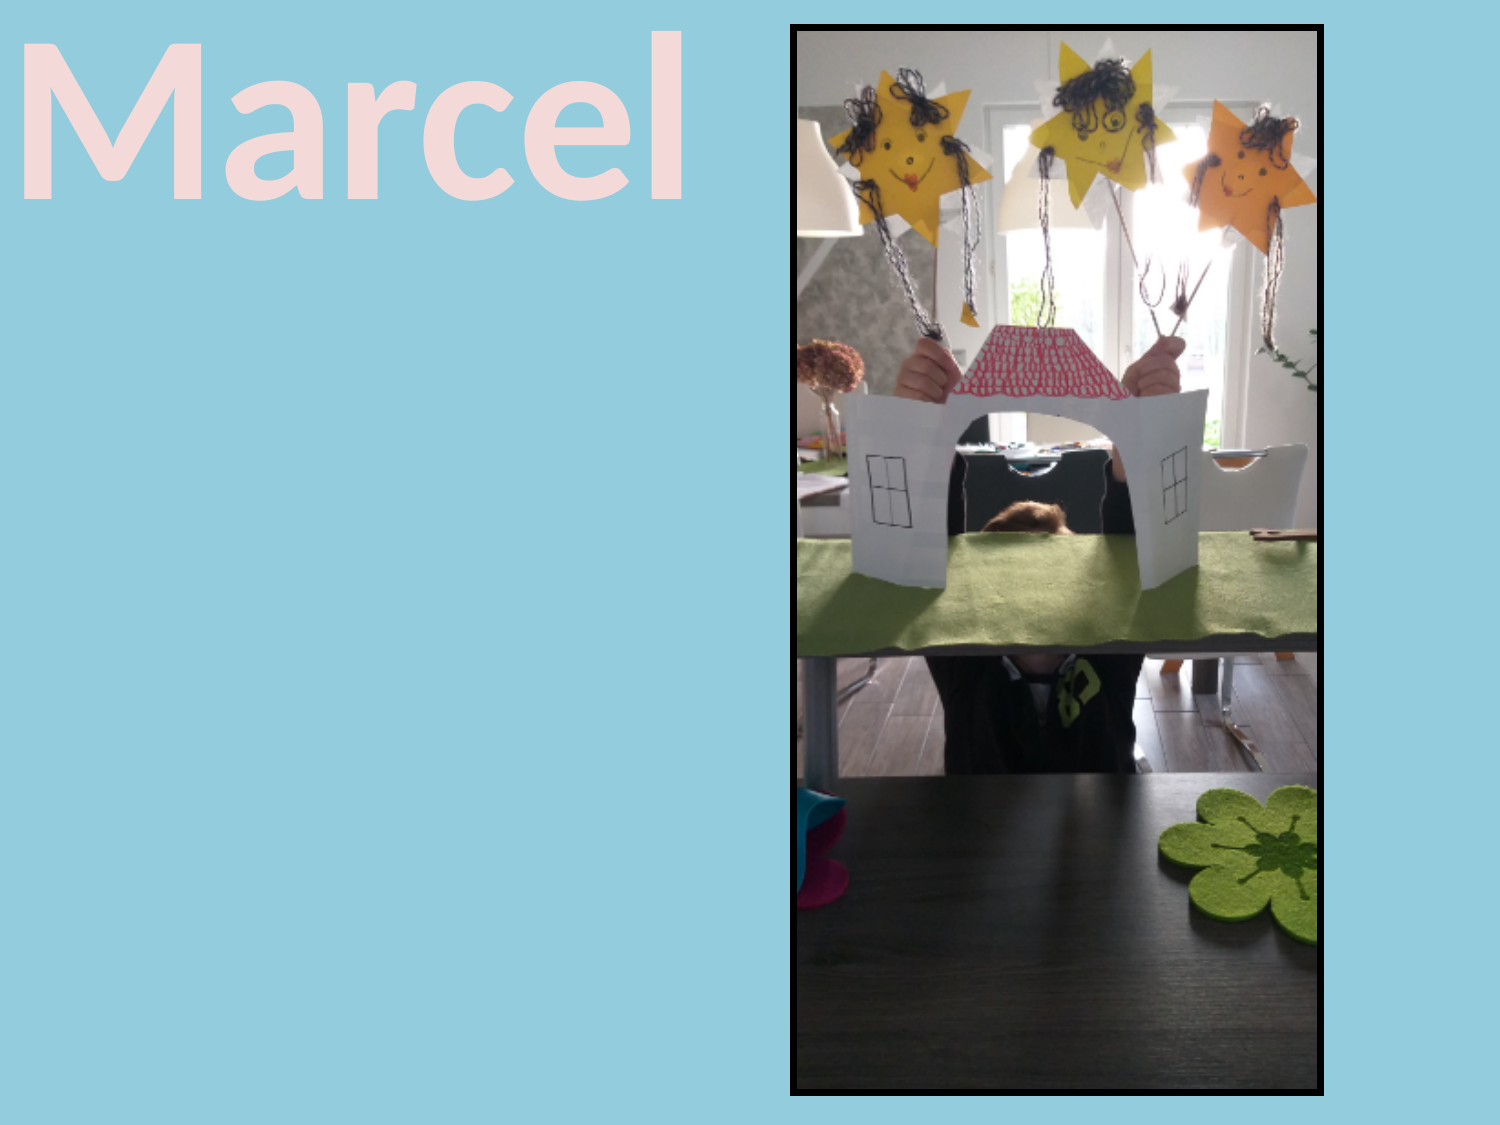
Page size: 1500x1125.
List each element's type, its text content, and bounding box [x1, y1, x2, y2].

picture [796, 30, 1318, 1089]
text_box Marcel [0, 0, 713, 255]
